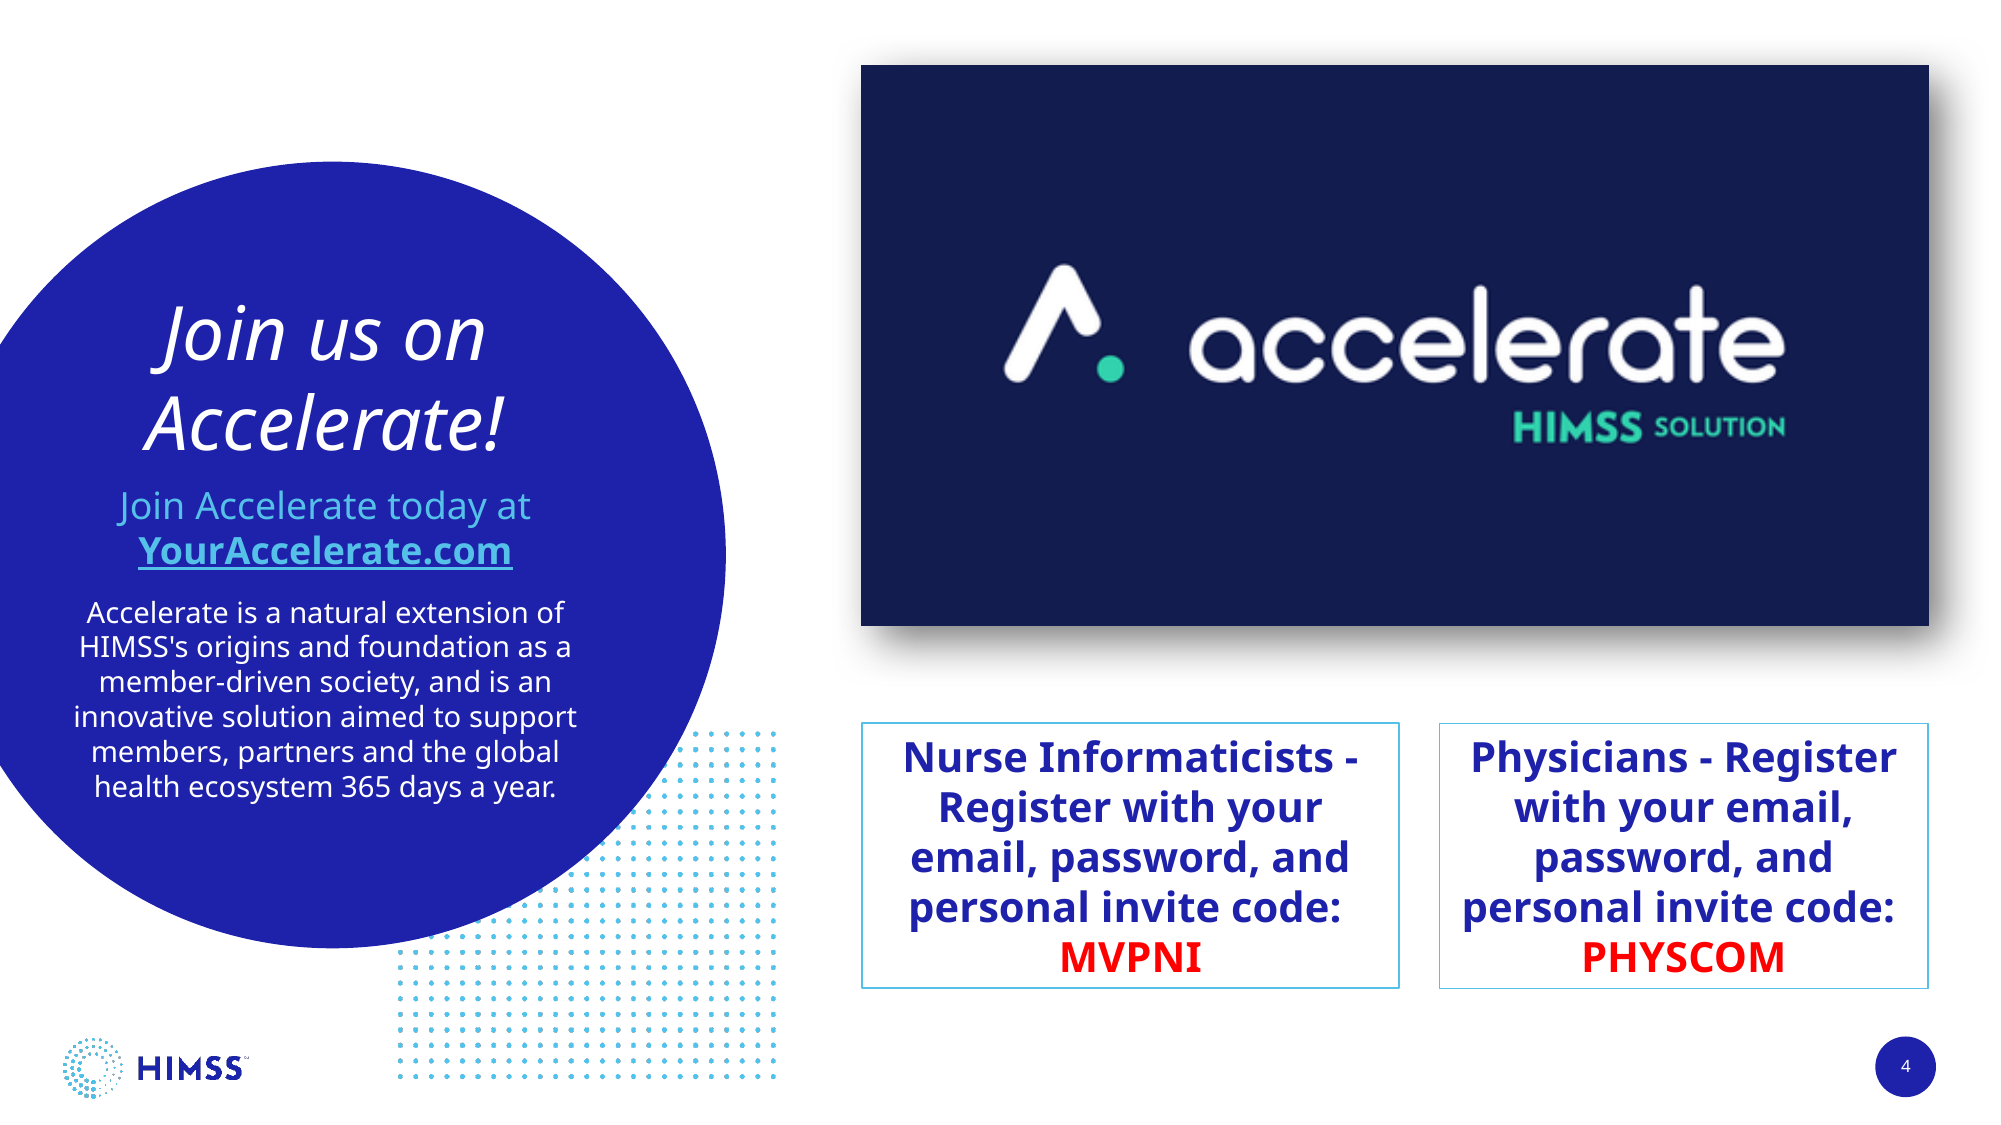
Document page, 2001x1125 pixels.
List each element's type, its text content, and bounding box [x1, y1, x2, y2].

picture [861, 65, 1929, 627]
text_box Nurse Informaticists - Register with your email, password, and personal invite code: MVPNI [861, 722, 1400, 988]
title Join us on Accelerate! [131, 281, 520, 469]
slide_number 4 [1863, 1048, 1948, 1086]
text_box Accelerate is a natural extension of HIMSS's origins and foundation as a member-driven society, and is an innovative solution aimed to support members, partners and the global health ecosystem 365 days a year. [56, 586, 595, 811]
text_box Physicians - Register with your email, password, and personal invite code: PHYSCOM [1439, 723, 1929, 989]
picture [395, 728, 778, 1086]
text_box Join Accelerate today at YourAccelerate.com [79, 474, 572, 580]
picture [41, 1014, 270, 1122]
